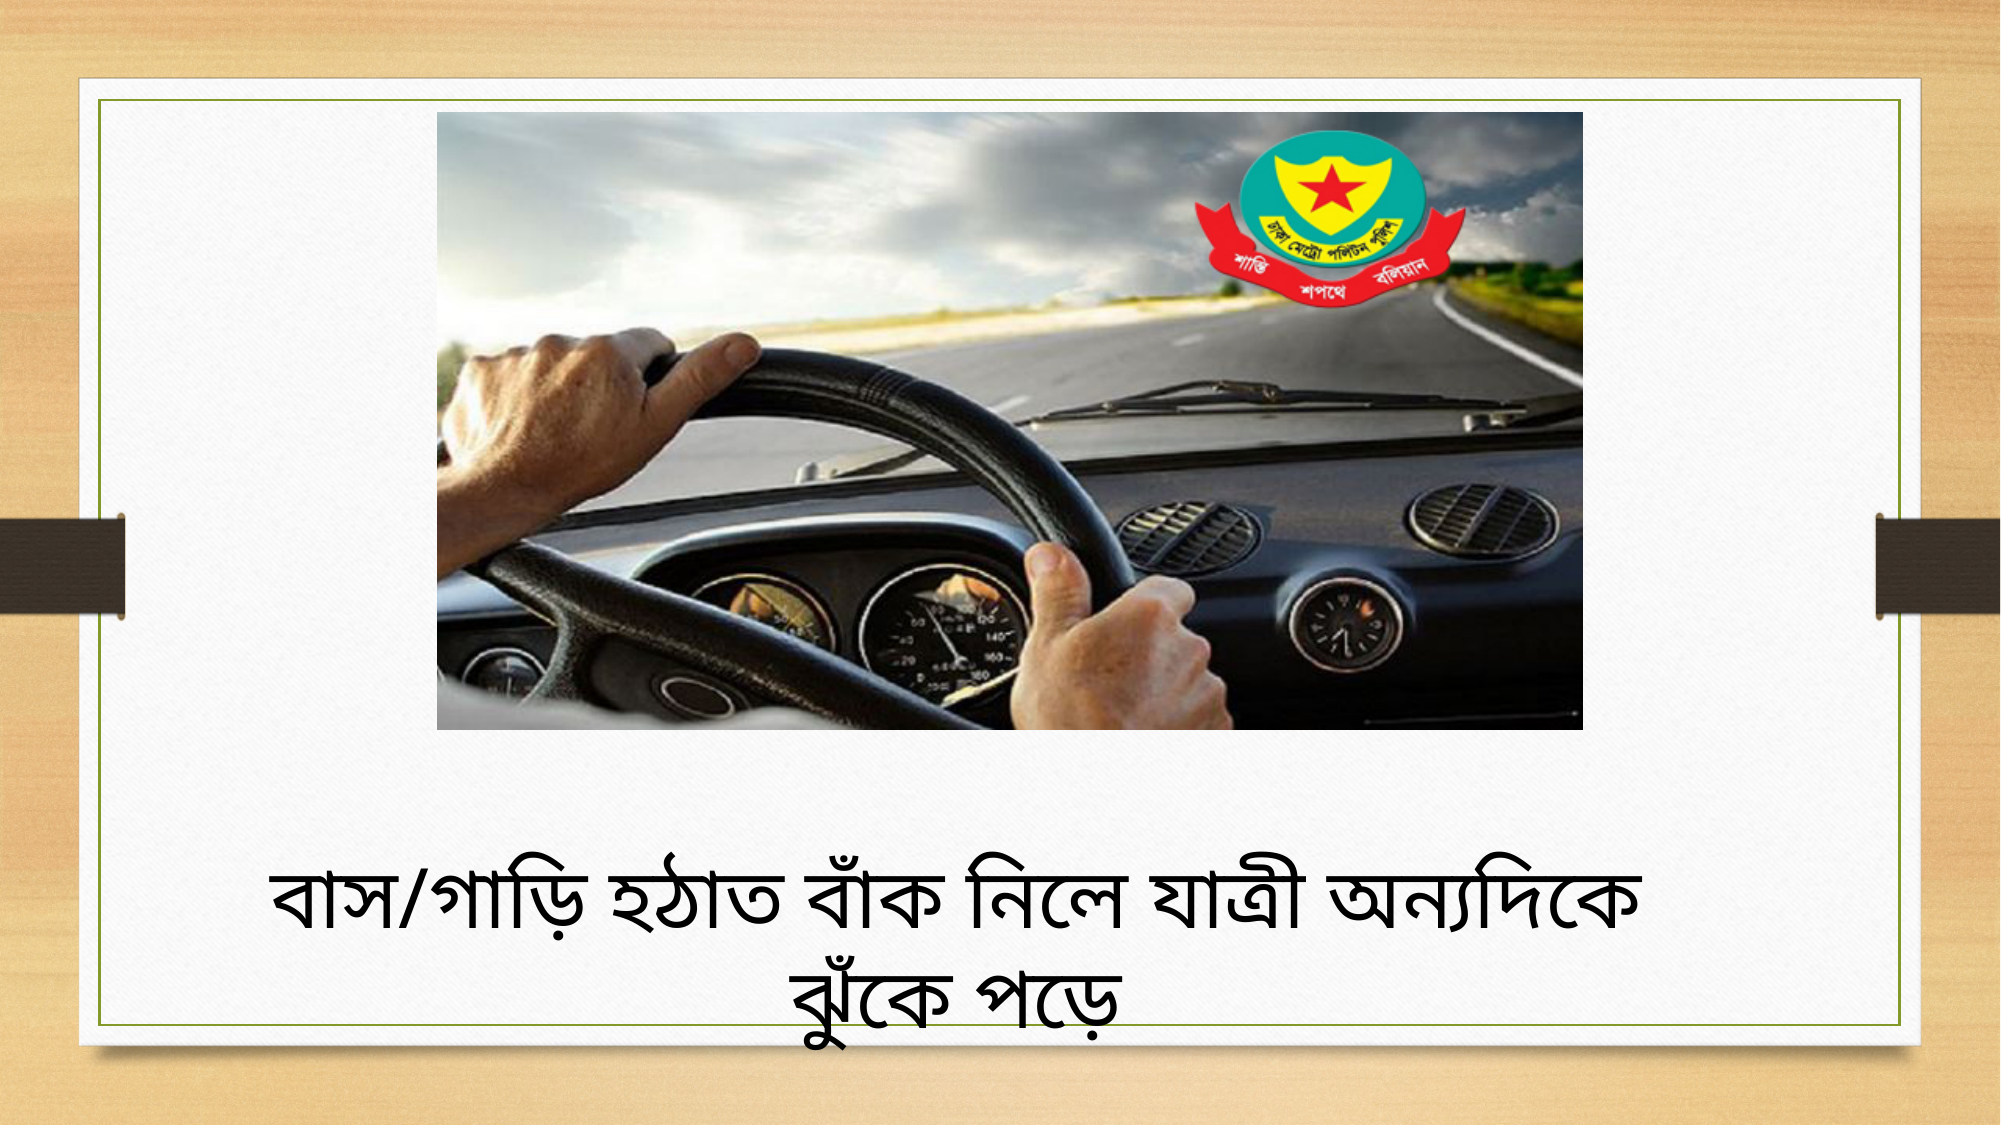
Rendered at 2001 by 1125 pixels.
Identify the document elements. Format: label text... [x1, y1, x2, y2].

picture [0, 0, 2001, 1125]
text_box বাস/গাড়ি হঠাত বাঁক নিলে যাত্রী অন্যদিকে ঝুঁকে পড়ে [199, 837, 1713, 1053]
